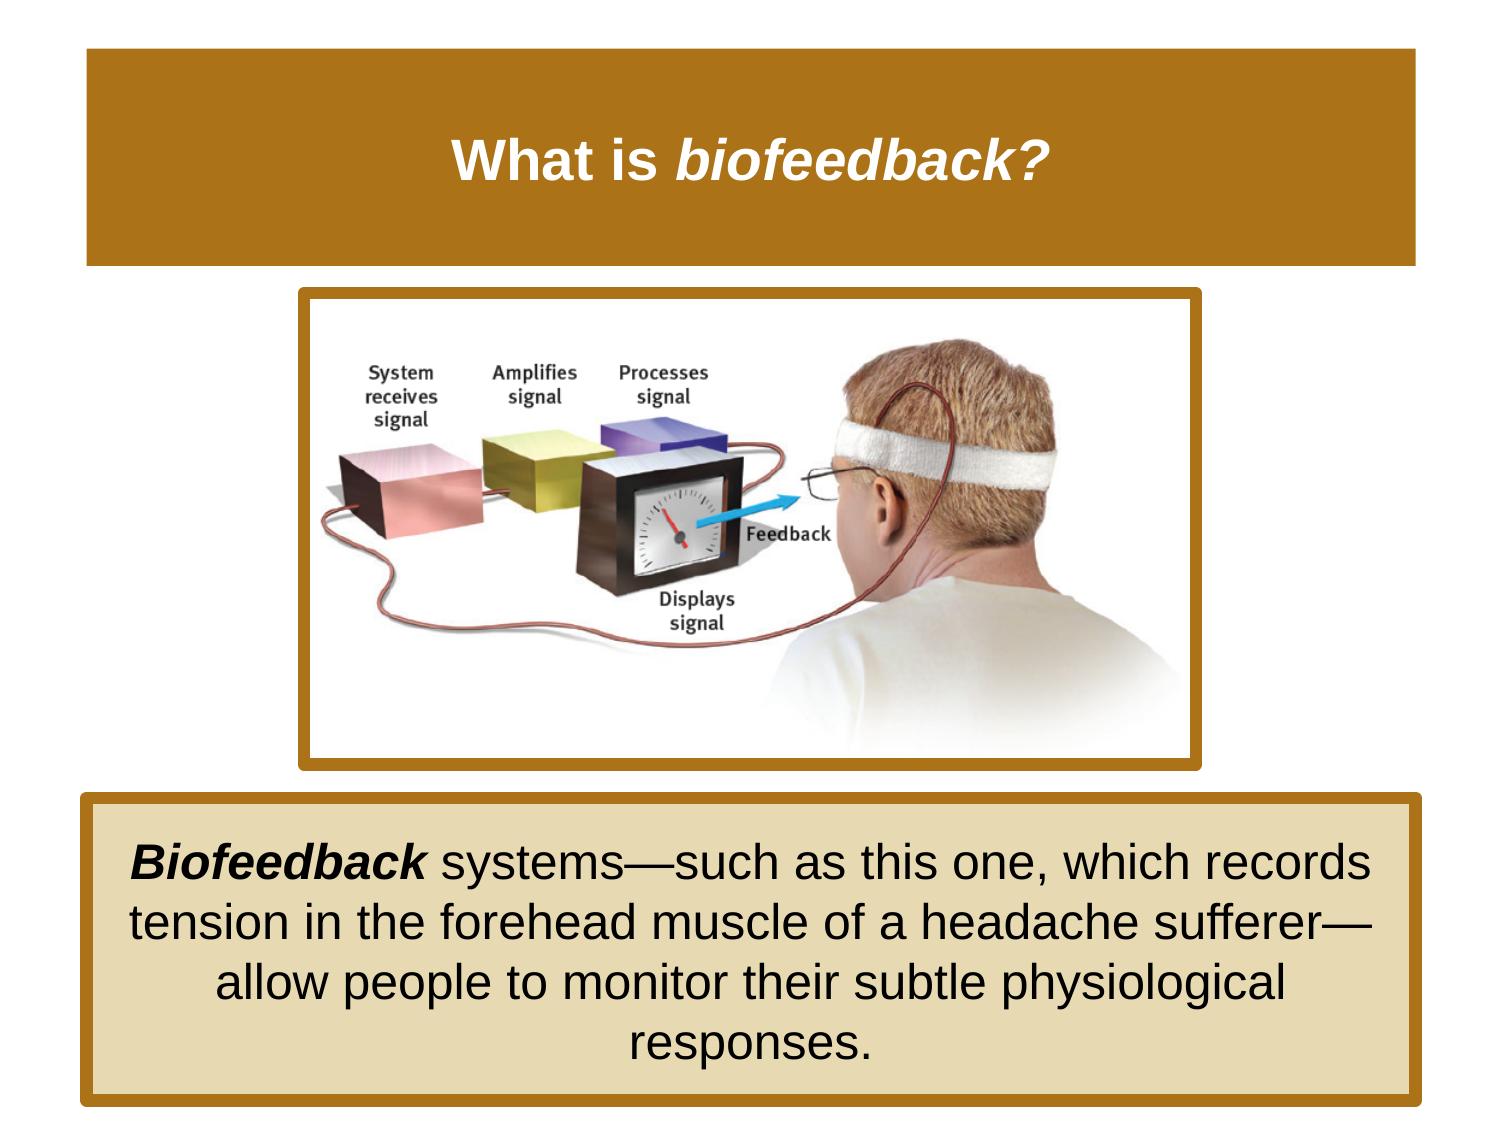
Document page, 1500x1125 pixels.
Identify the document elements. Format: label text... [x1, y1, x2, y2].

title What is biofeedback? [86, 48, 1416, 266]
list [310, 299, 1190, 759]
list Biofeedback systems—such as this one, which records tension in the forehead muscle of a headache sufferer—allow people to monitor their subtle physiological responses. [80, 792, 1422, 1107]
